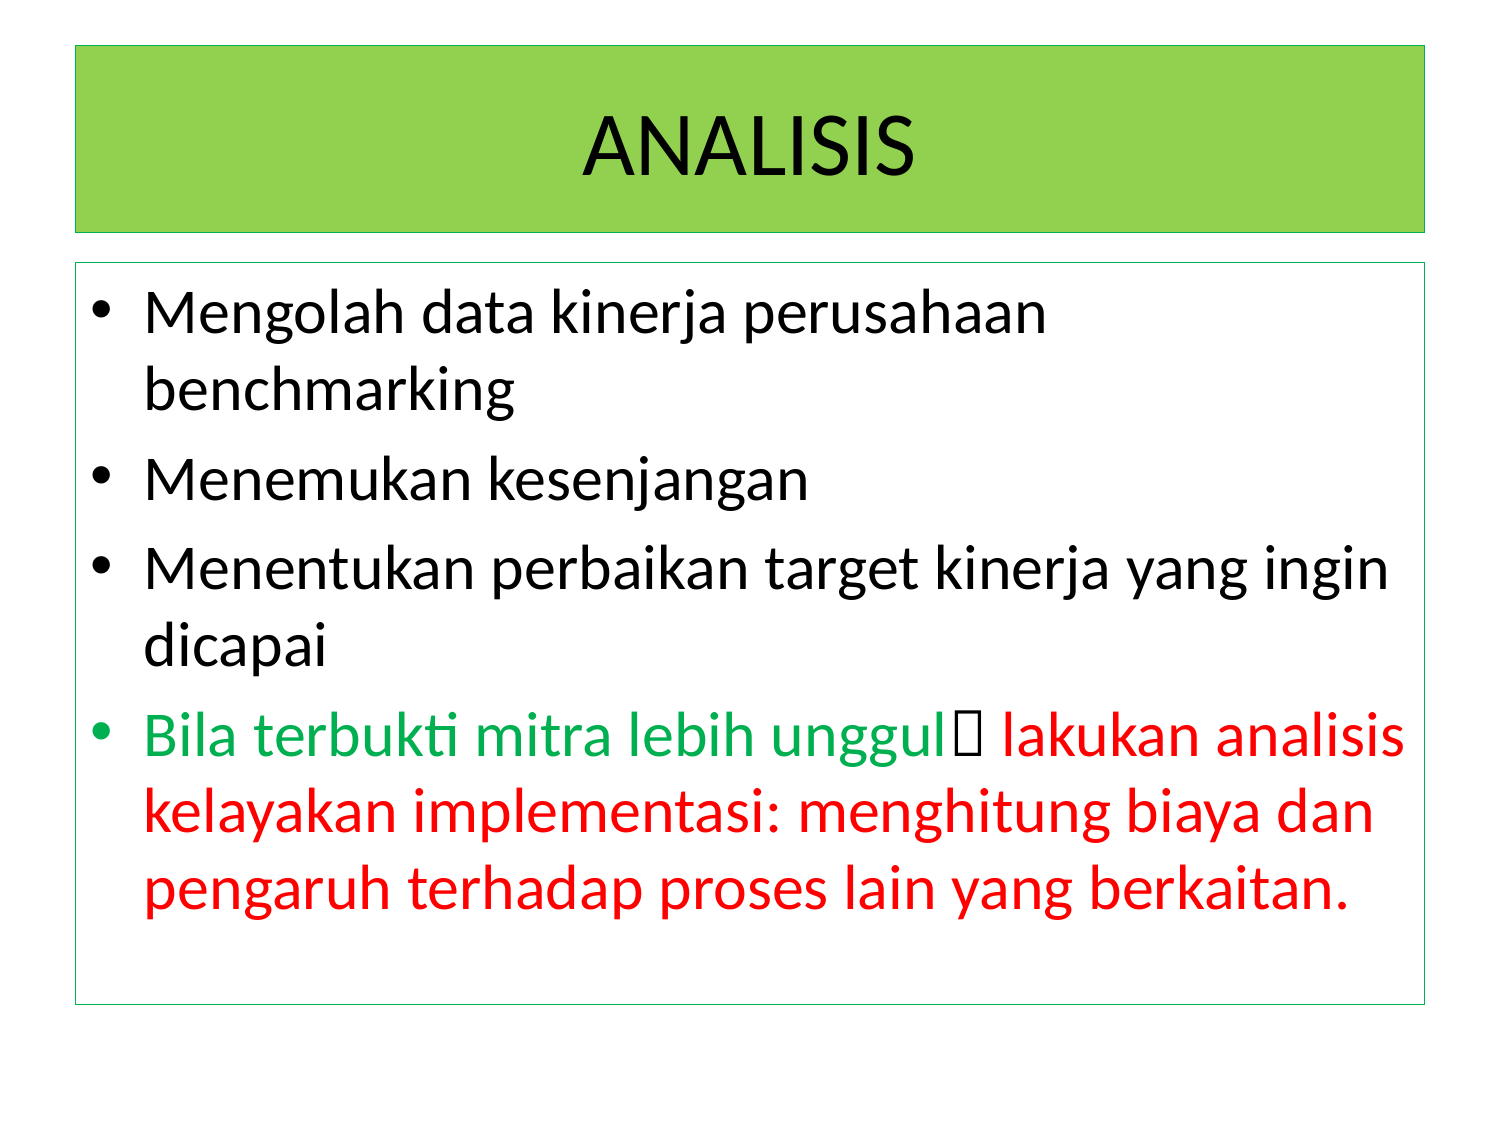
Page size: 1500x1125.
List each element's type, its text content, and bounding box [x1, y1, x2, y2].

title ANALISIS [75, 45, 1425, 233]
list Mengolah data kinerja perusahaan benchmarking Menemukan kesenjangan Menentukan perbaikan target kinerja yang ingin dicapai Bila terbukti mitra lebih unggul lakukan analisis kelayakan implementasi: menghitung biaya dan pengaruh terhadap proses lain yang berkaitan. [75, 262, 1425, 1005]
